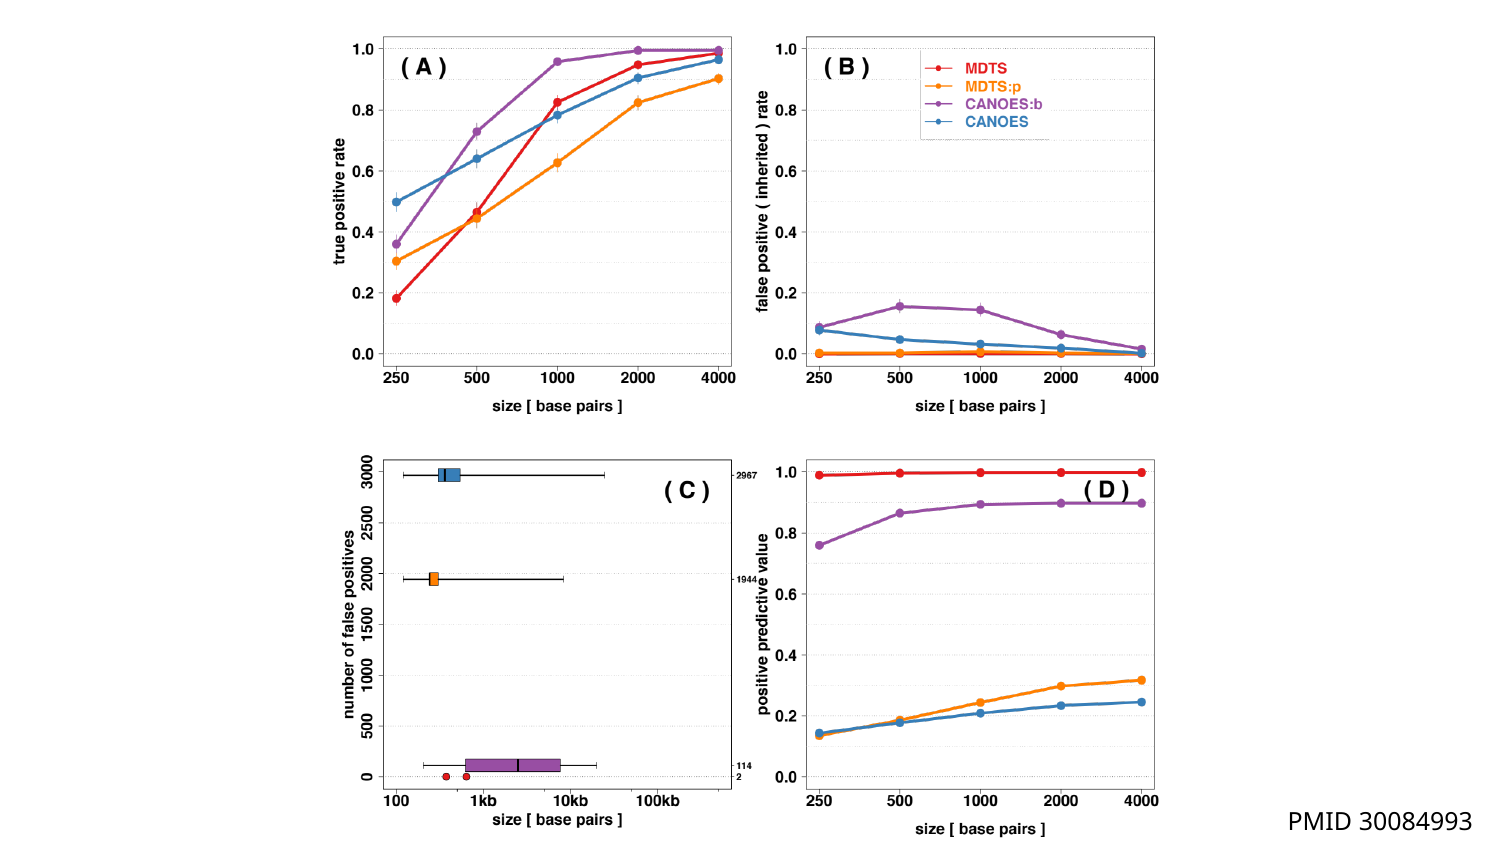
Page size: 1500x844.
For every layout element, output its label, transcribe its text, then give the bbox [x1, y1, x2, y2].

text_box PMID 30084993 [1272, 798, 1488, 843]
picture [326, 0, 1172, 844]
